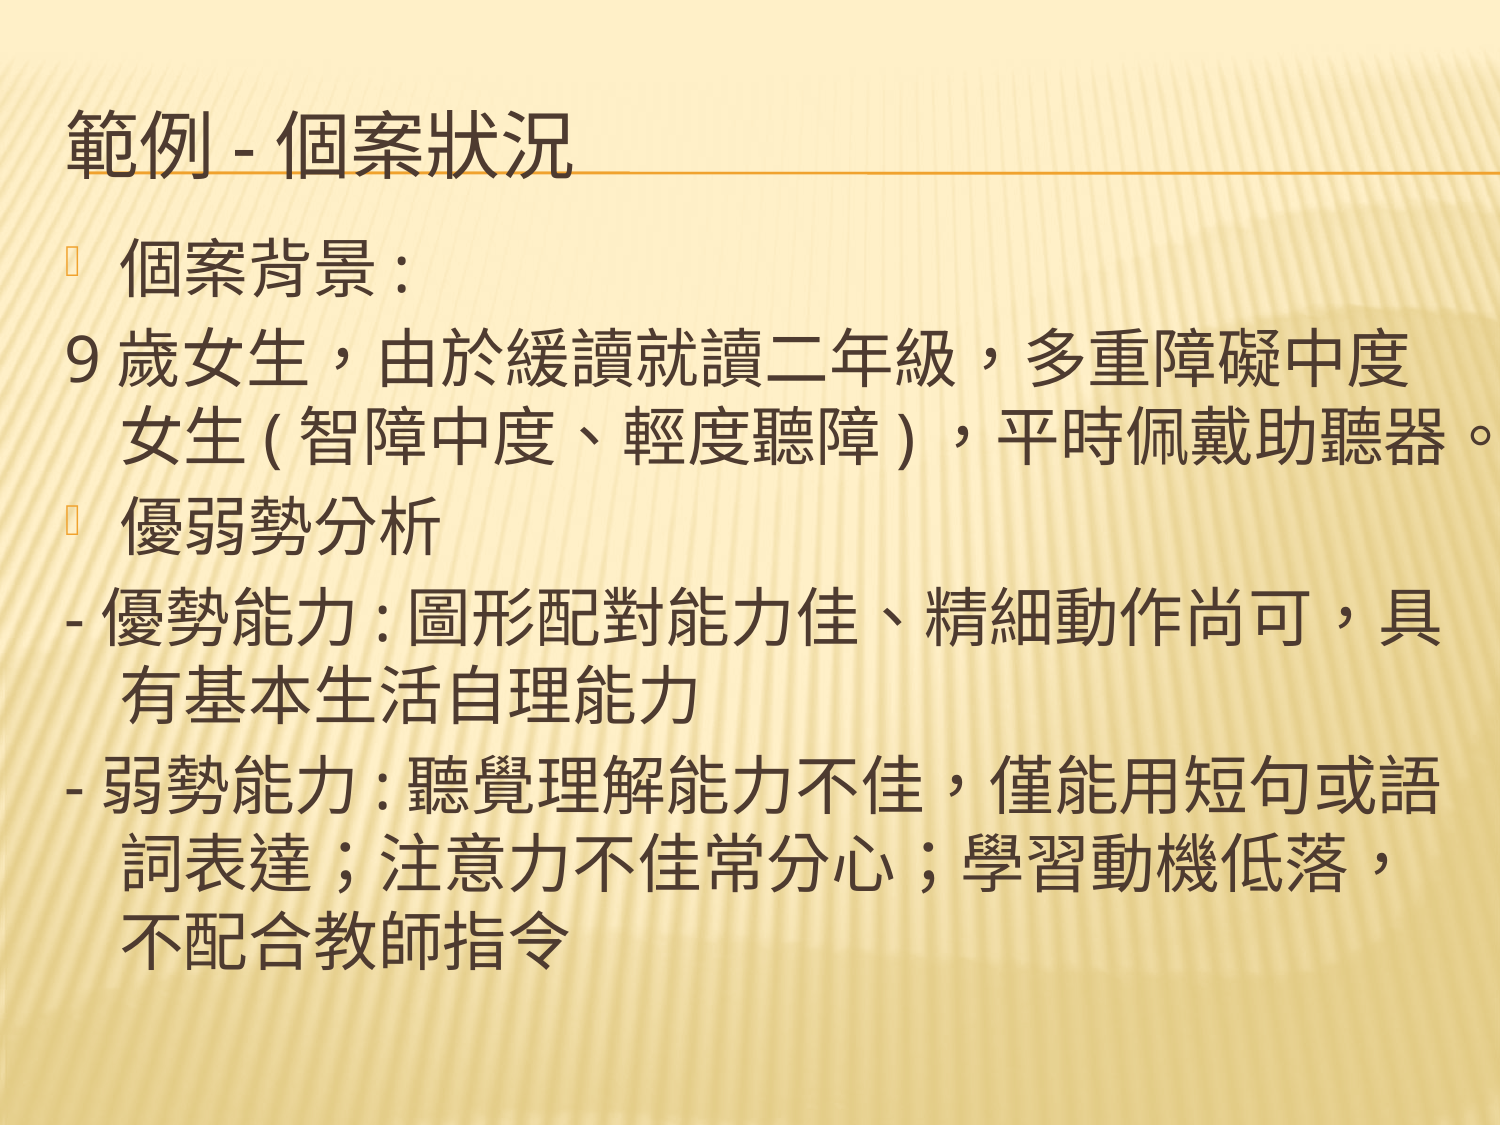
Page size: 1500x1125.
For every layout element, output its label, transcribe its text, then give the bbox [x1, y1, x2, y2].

list 個案背景: 9歲女生，由於緩讀就讀二年級，多重障礙中度女生(智障中度、輕度聽障)，平時佩戴助聽器。 優弱勢分析 -優勢能力:圖形配對能力佳、精細動作尚可，具有基本生活自理能力 -弱勢能力:聽覺理解能力不佳，僅能用短句或語詞表達；注意力不佳常分心；學習動機低落，不配合教師指令 [50, 219, 1475, 998]
title 範例-個案狀況 [50, 75, 1475, 213]
